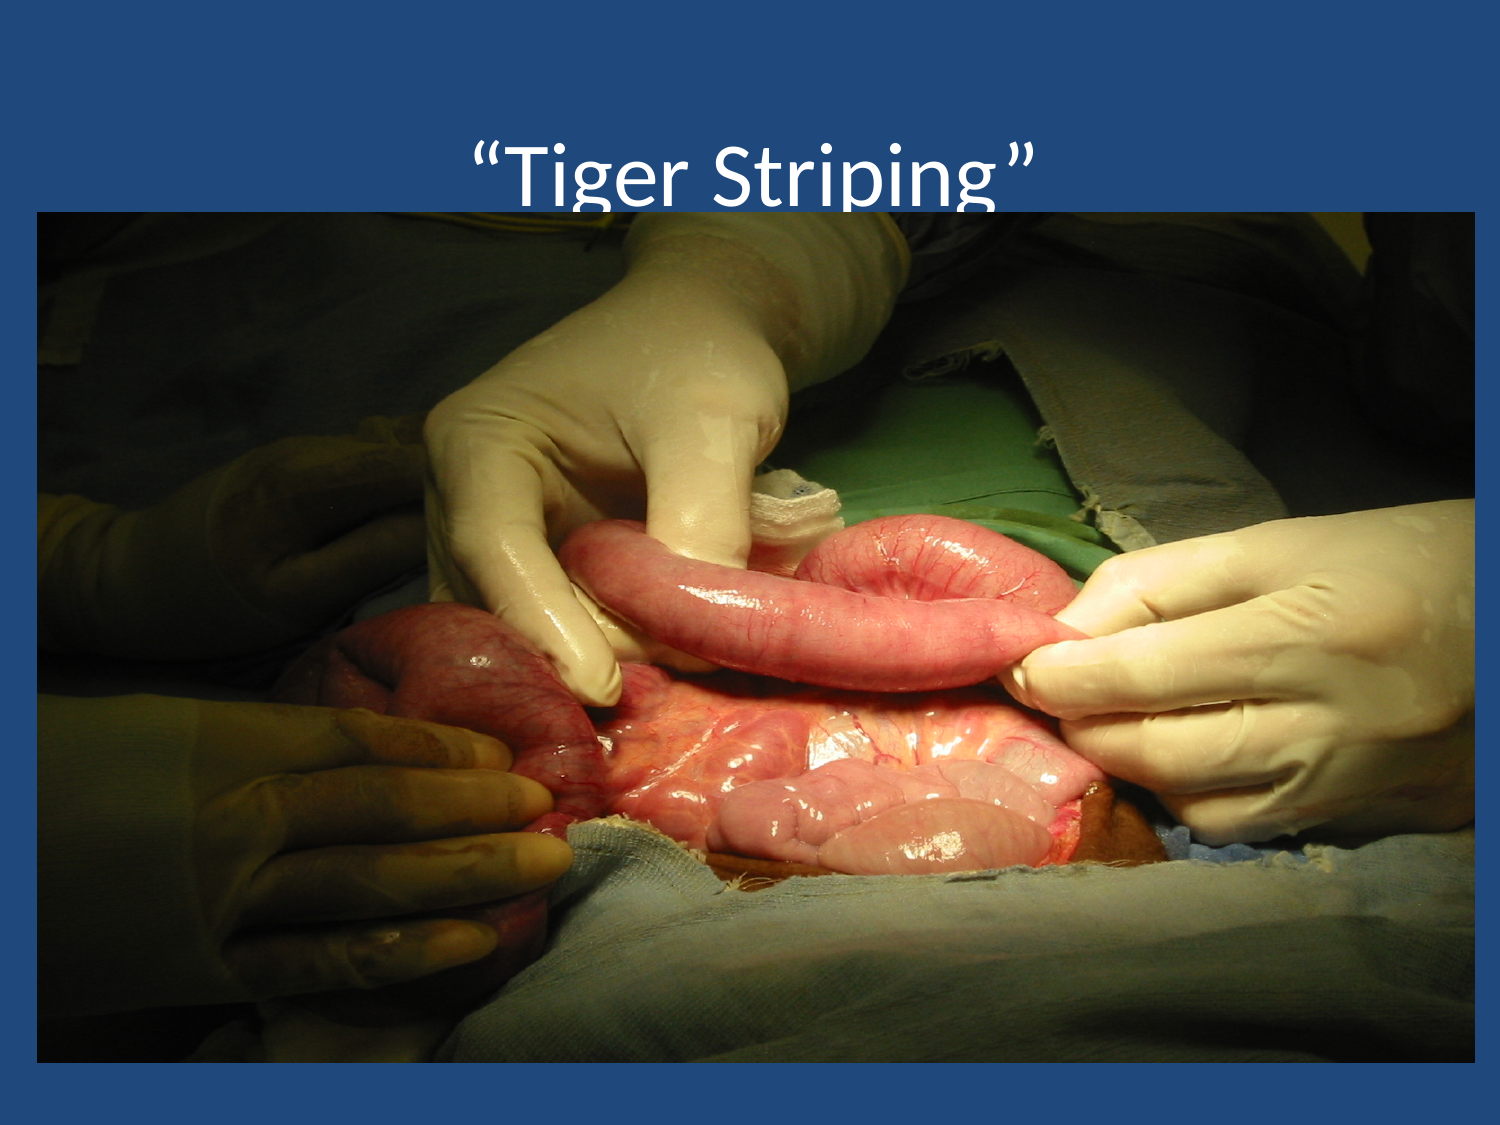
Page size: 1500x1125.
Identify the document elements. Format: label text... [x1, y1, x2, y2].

picture [37, 212, 1476, 1063]
title “Tiger Striping” [24, 75, 1483, 265]
